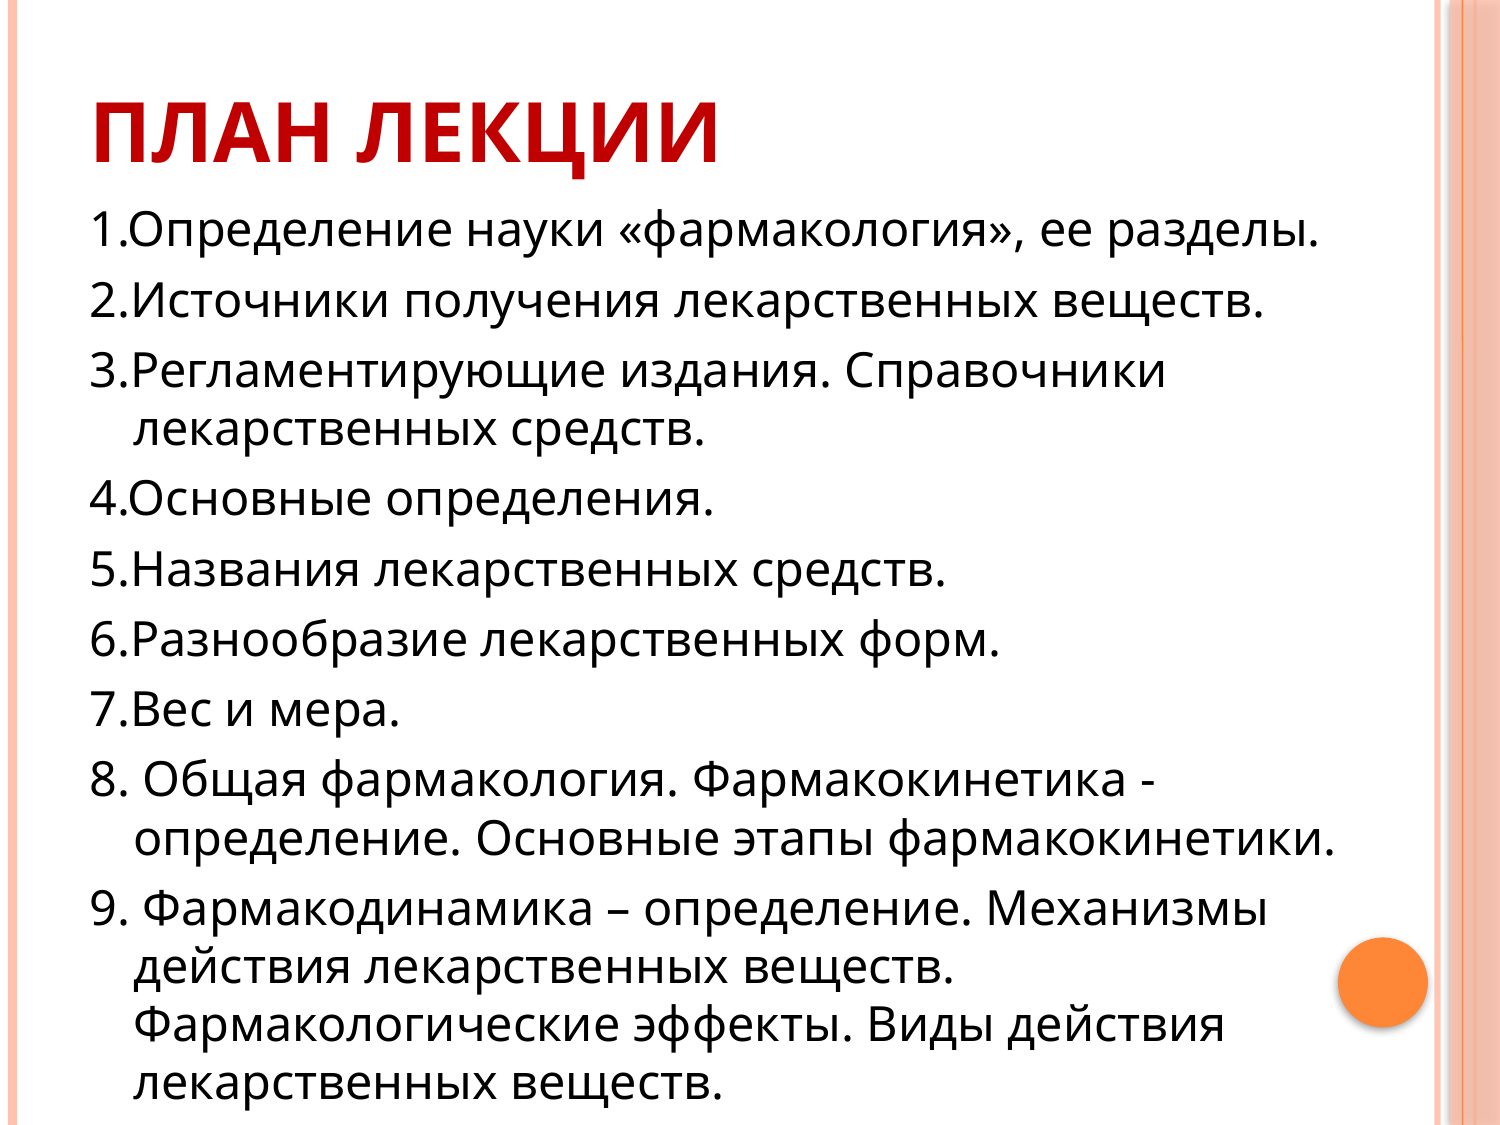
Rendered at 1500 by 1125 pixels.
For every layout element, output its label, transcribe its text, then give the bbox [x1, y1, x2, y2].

title План лекции [75, 45, 1300, 187]
list 1.Определение науки «фармакология», ее разделы. 2.Источники получения лекарственных веществ. 3.Регламентирующие издания. Справочники лекарственных средств. 4.Основные определения. 5.Названия лекарственных средств. 6.Разнообразие лекарственных форм. 7.Вес и мера. 8. Общая фармакология. Фармакокинетика - определение. Основные этапы фармакокинетики. 9. Фармакодинамика – определение. Механизмы действия лекарственных веществ. Фармакологические эффекты. Виды действия лекарственных веществ. [75, 190, 1437, 1125]
